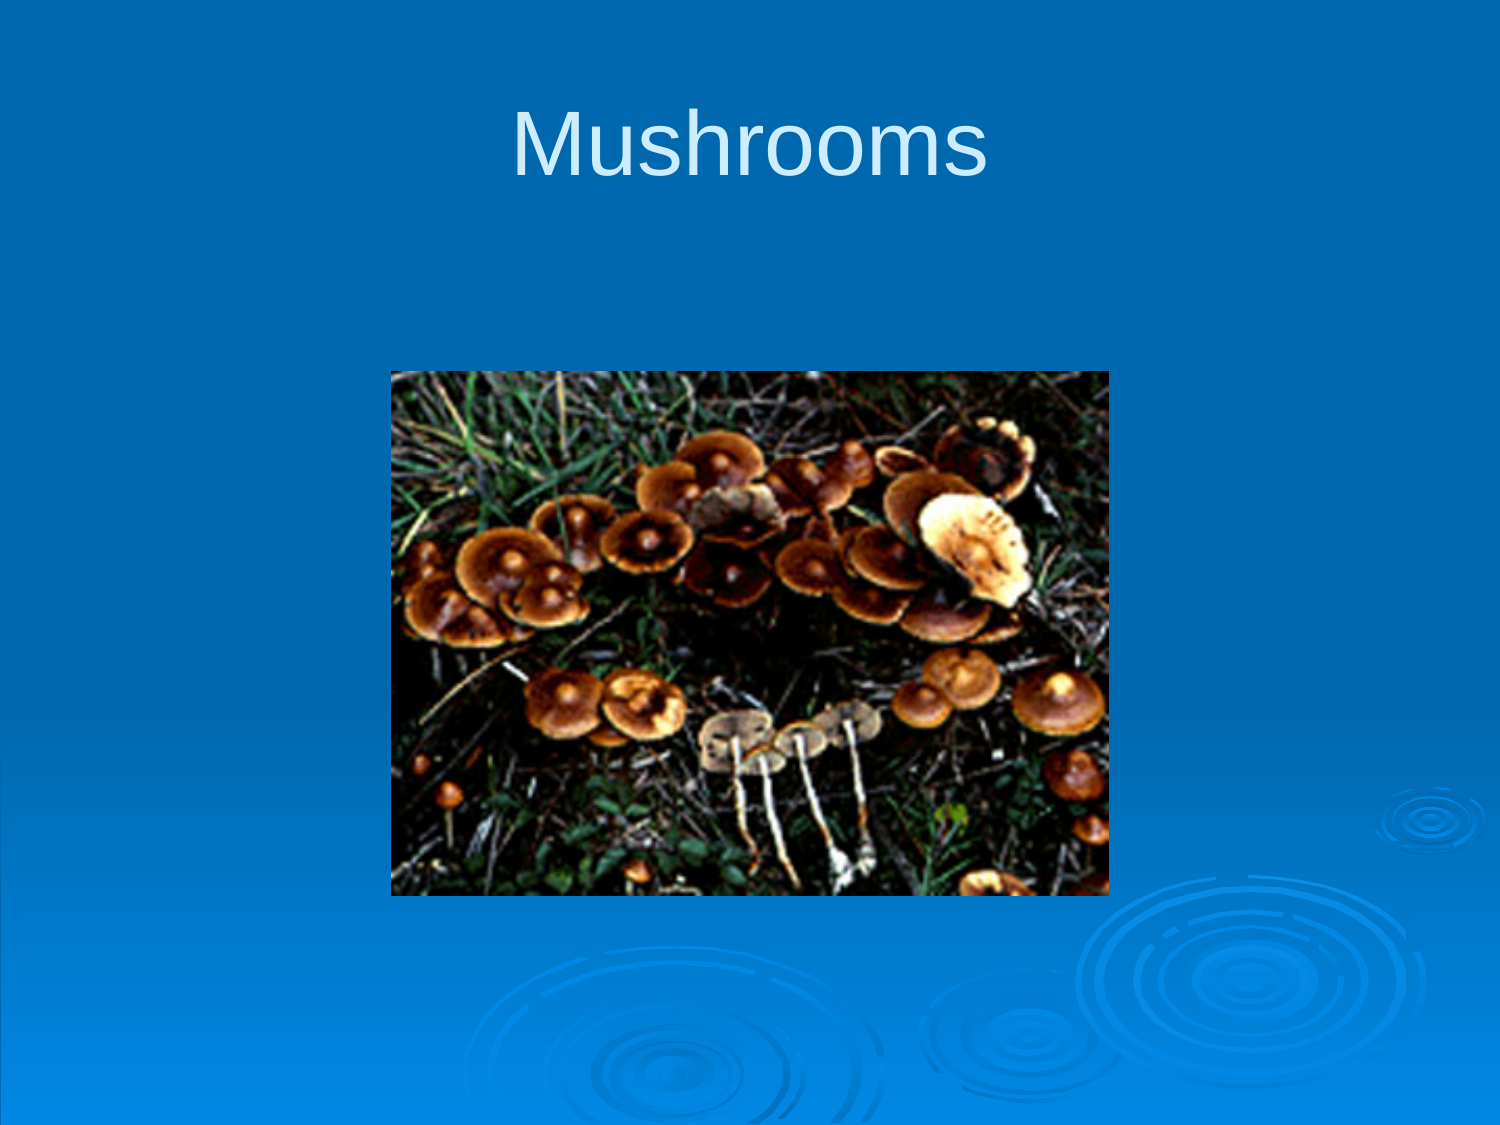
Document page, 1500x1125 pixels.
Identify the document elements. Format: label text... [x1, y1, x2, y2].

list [391, 371, 1109, 897]
title Mushrooms [74, 45, 1426, 233]
